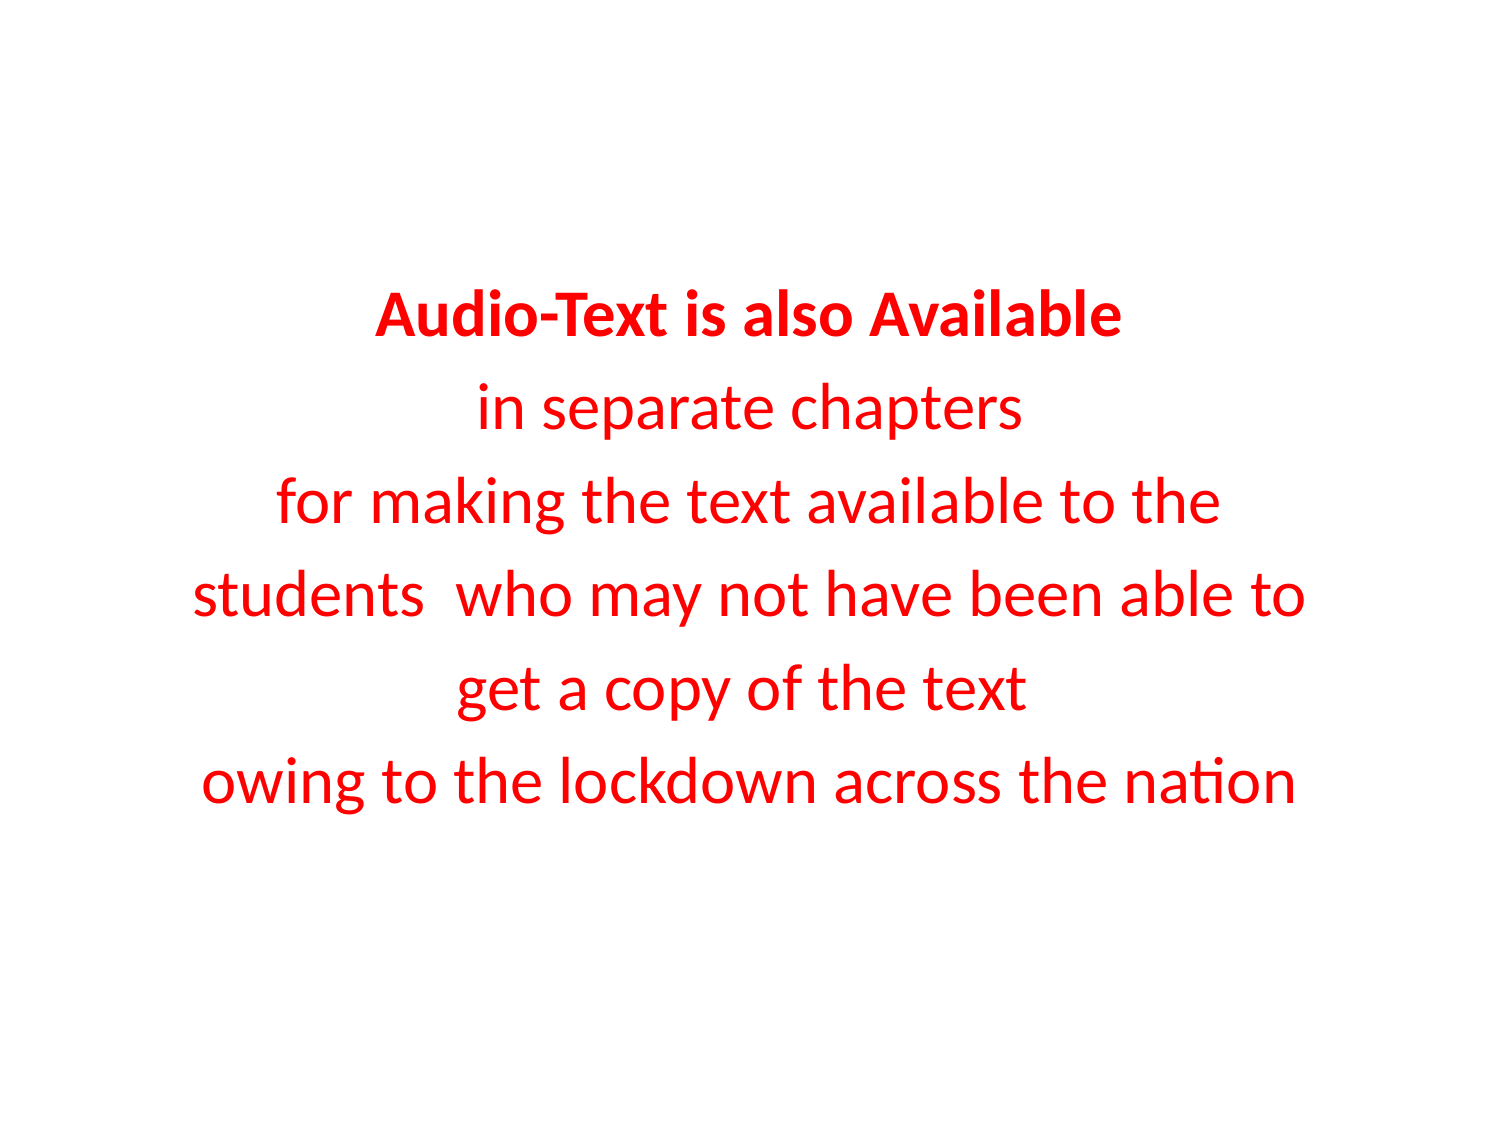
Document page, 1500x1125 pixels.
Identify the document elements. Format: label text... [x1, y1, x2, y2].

list Audio-Text is also Available in separate chapters for making the text available to the students who may not have been able to get a copy of the text owing to the lockdown across the nation [75, 262, 1425, 1005]
